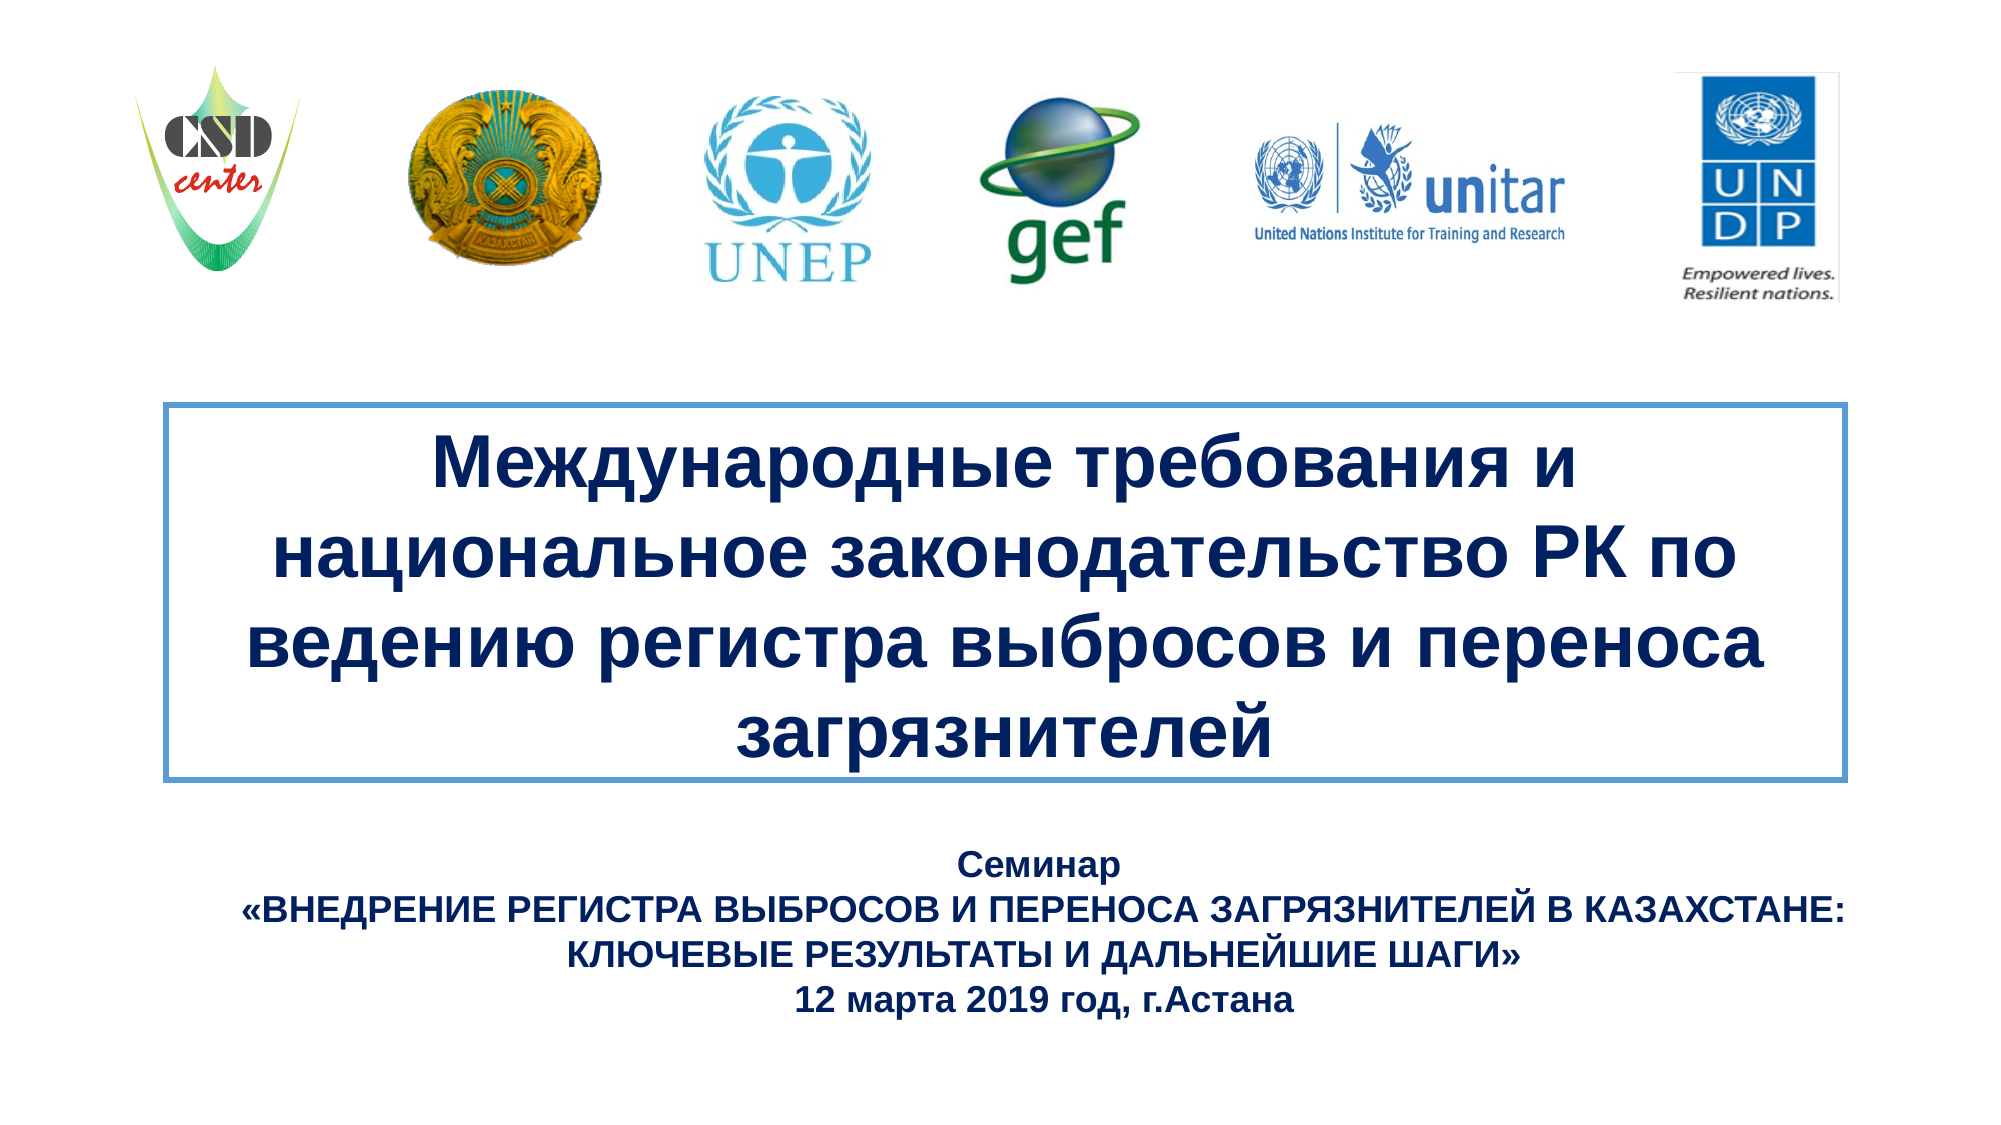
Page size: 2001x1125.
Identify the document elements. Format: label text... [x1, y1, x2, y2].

picture [696, 96, 883, 283]
picture [1674, 71, 1841, 303]
picture [976, 93, 1144, 289]
picture [407, 89, 603, 267]
text_box Международные требования и национальное законодательство РК по ведению регистра выбросов и переноса загрязнителей [165, 404, 1846, 781]
text_box Семинар «ВНЕДРЕНИЕ РЕГИСТРА ВЫБРОСОВ И ПЕРЕНОСА ЗАГРЯЗНИТЕЛЕЙ В КАЗАХСТАНЕ: КЛЮЧЕВЫЕ РЕЗУЛЬТАТЫ И ДАЛЬНЕЙШИЕ ШАГИ» 12 марта 2019 год, г.Астана [194, 832, 1894, 1028]
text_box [134, 64, 300, 271]
picture [1233, 98, 1586, 267]
